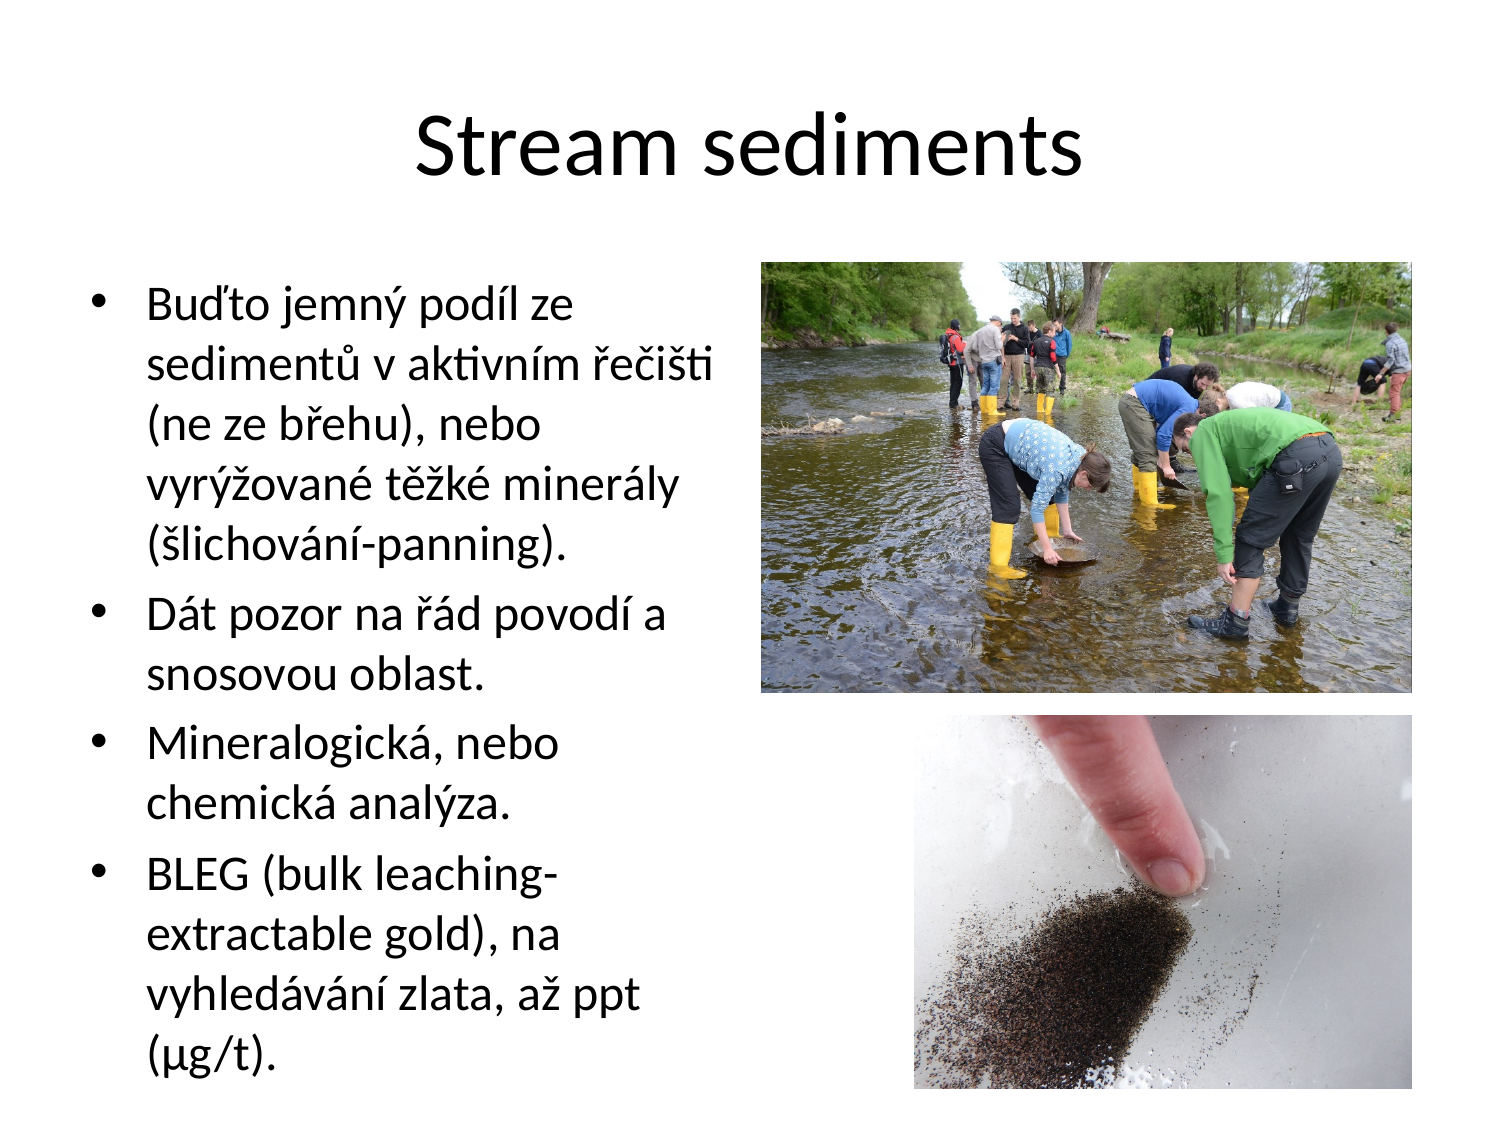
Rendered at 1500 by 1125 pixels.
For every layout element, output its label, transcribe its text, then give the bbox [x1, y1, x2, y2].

picture [761, 262, 1412, 693]
picture [914, 715, 1412, 1089]
list Buďto jemný podíl ze sedimentů v aktivním řečišti (ne ze břehu), nebo vyrýžované těžké minerály (šlichování-panning). Dát pozor na řád povodí a snosovou oblast. Mineralogická, nebo chemická analýza. BLEG (bulk leaching-extractable gold), na vyhledávání zlata, až ppt (µg/t). [75, 262, 750, 1005]
title Stream sediments [75, 45, 1425, 233]
